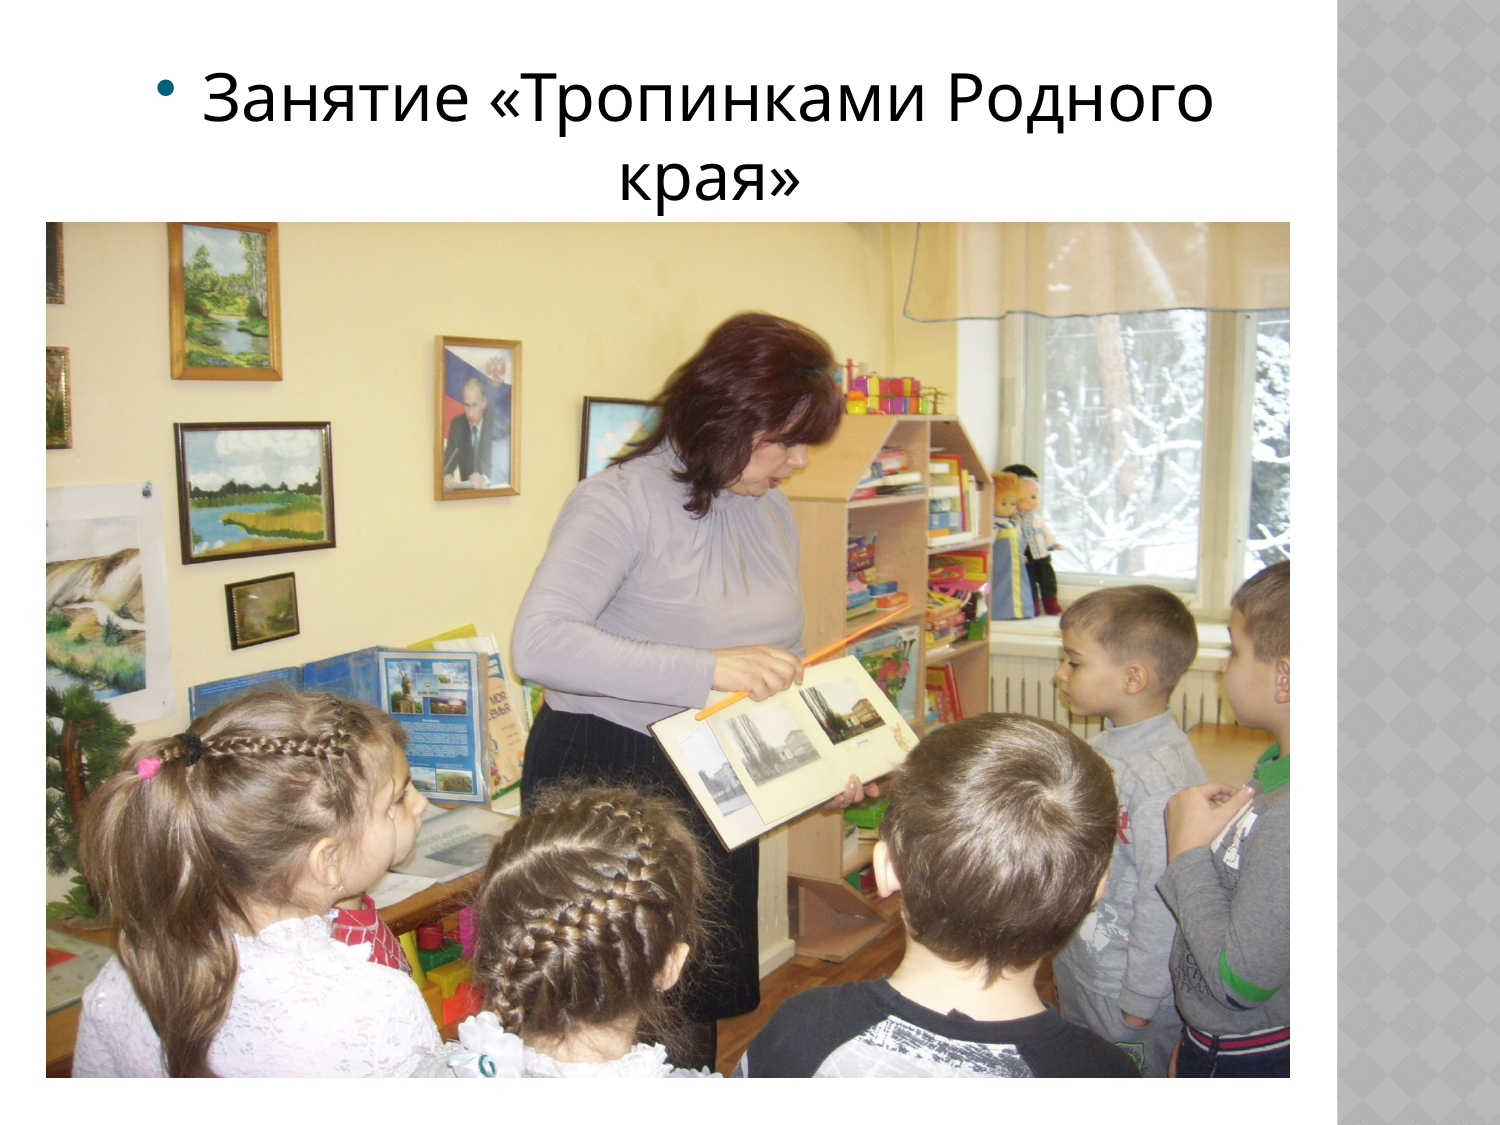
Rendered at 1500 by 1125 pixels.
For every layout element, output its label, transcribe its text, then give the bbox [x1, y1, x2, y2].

picture [46, 222, 1290, 1079]
list Занятие «Тропинками Родного края» [93, 46, 1282, 153]
